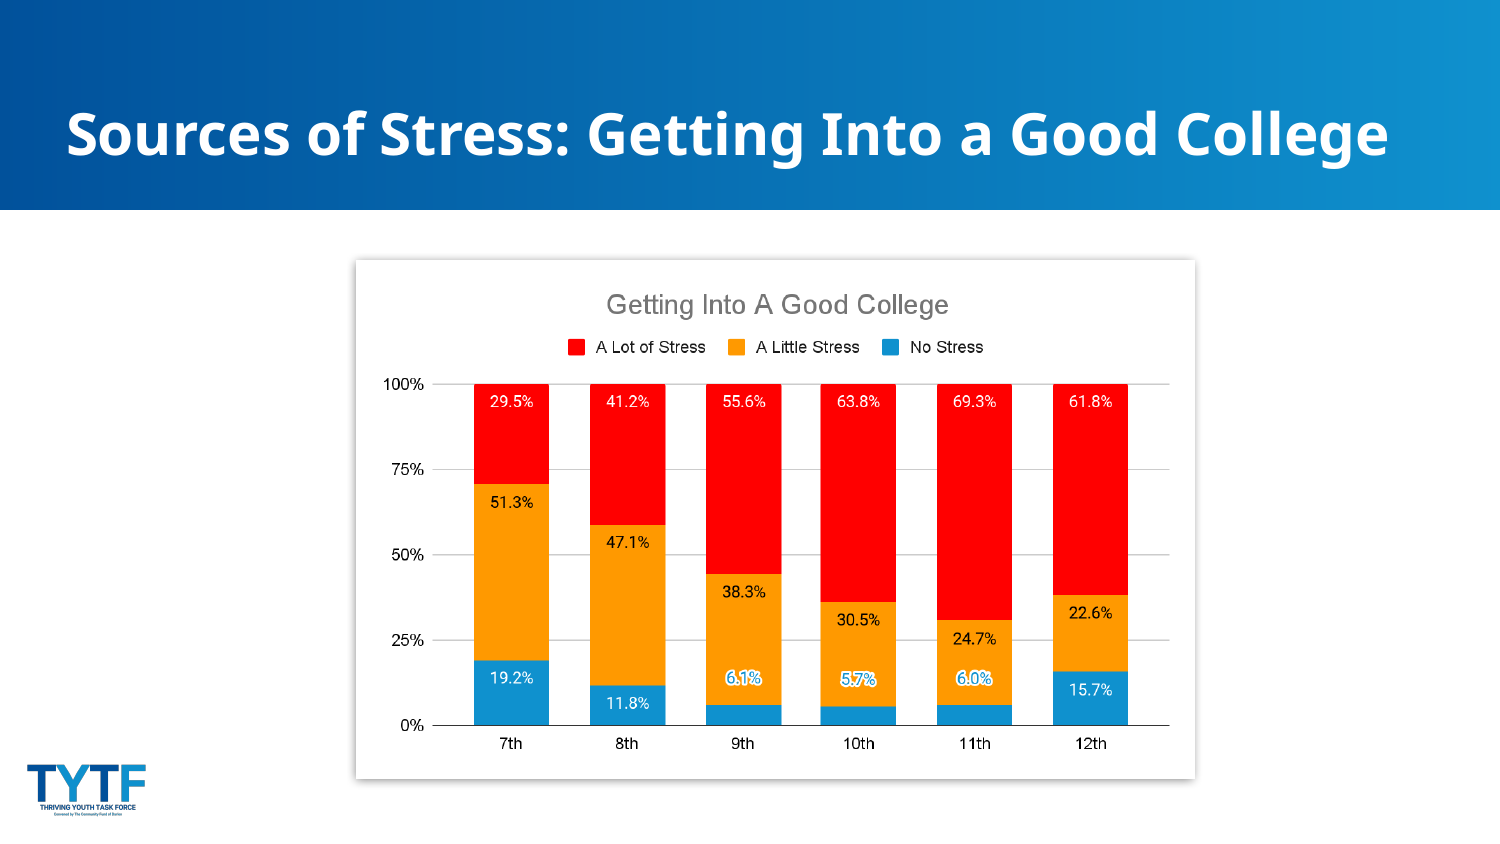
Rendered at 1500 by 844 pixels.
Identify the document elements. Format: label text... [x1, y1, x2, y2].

picture [356, 259, 1195, 779]
title Sources of Stress: Getting Into a Good College [51, 82, 1449, 185]
picture [17, 744, 159, 830]
